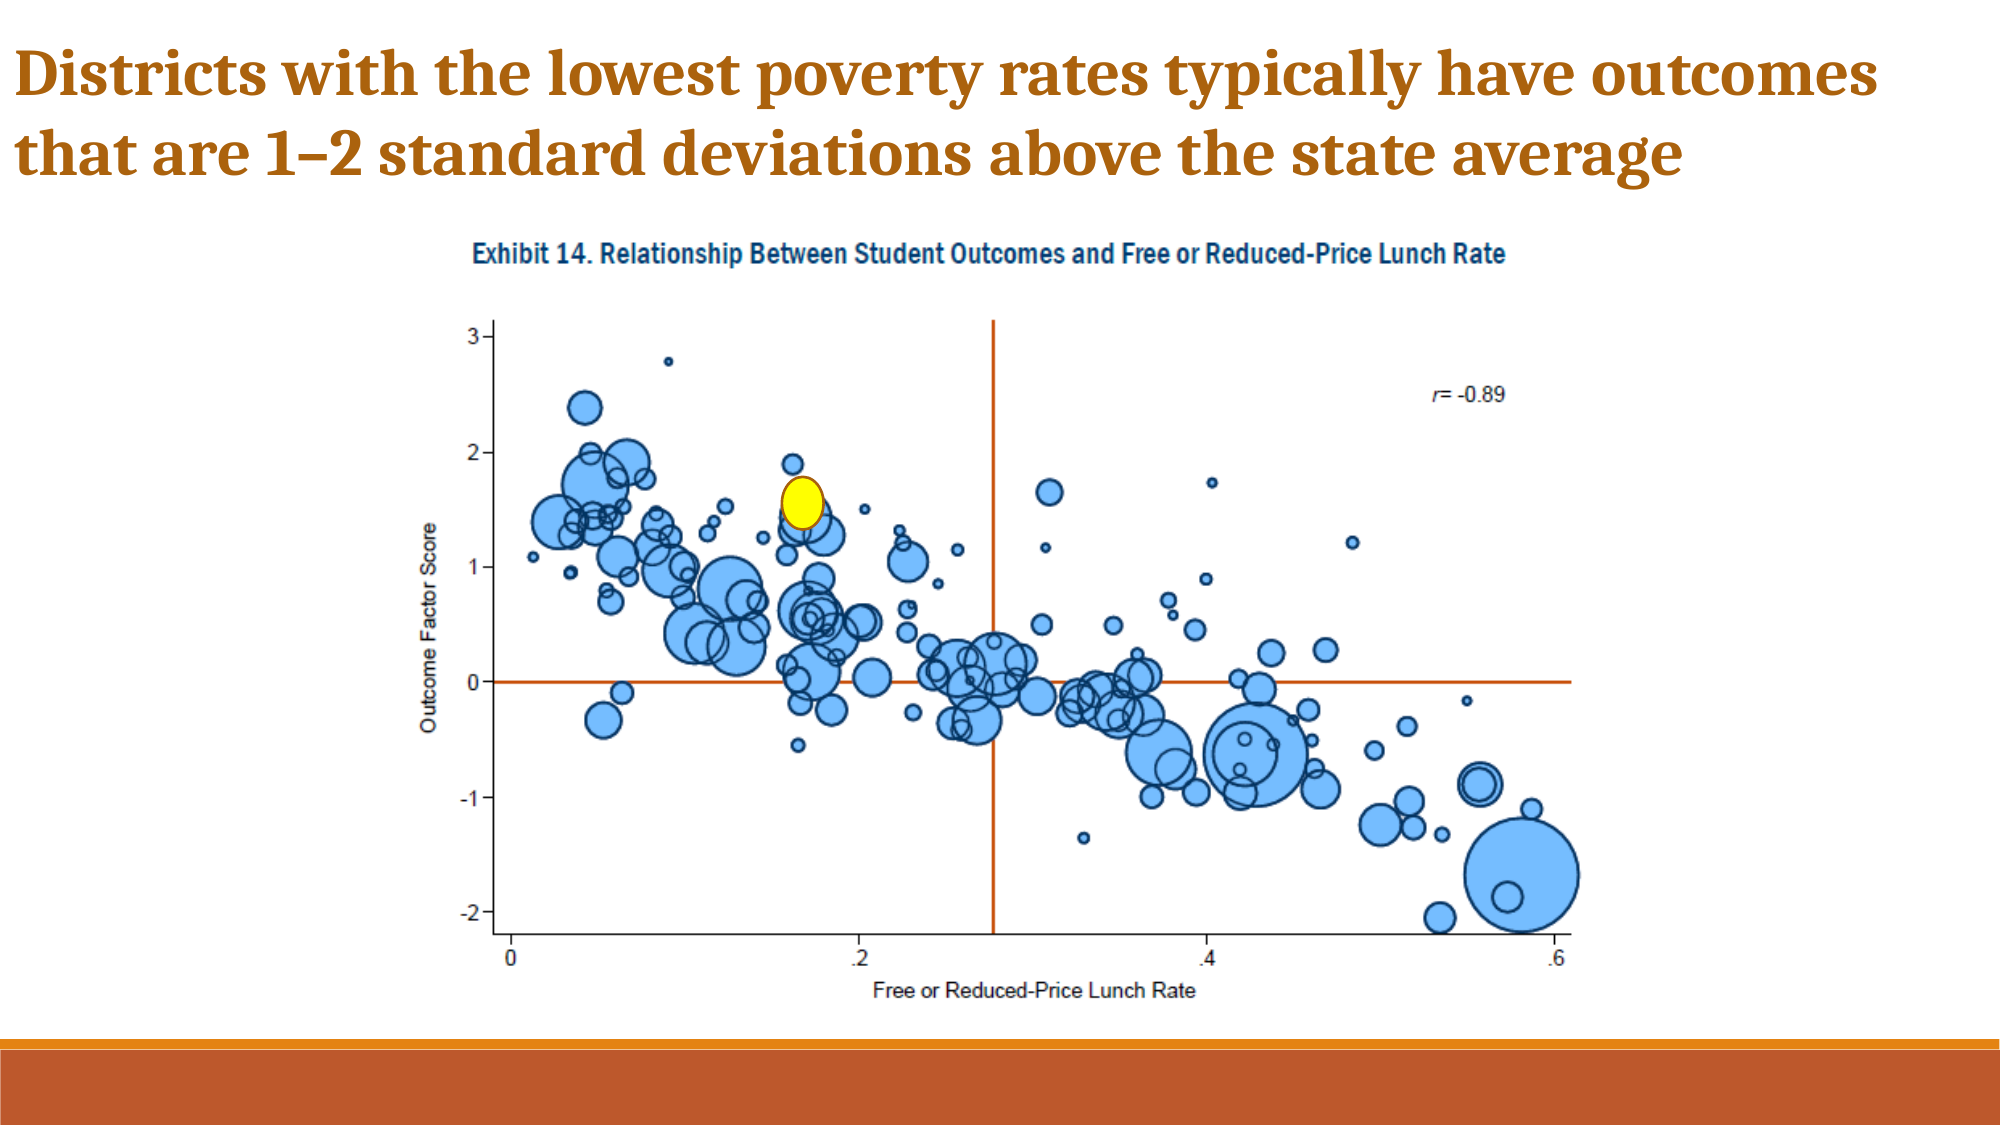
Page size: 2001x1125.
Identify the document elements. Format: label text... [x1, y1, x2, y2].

text_box Districts with the lowest poverty rates typically have outcomes that are 1–2 standard deviations above the state average [0, 21, 2000, 197]
picture [393, 226, 1607, 1003]
